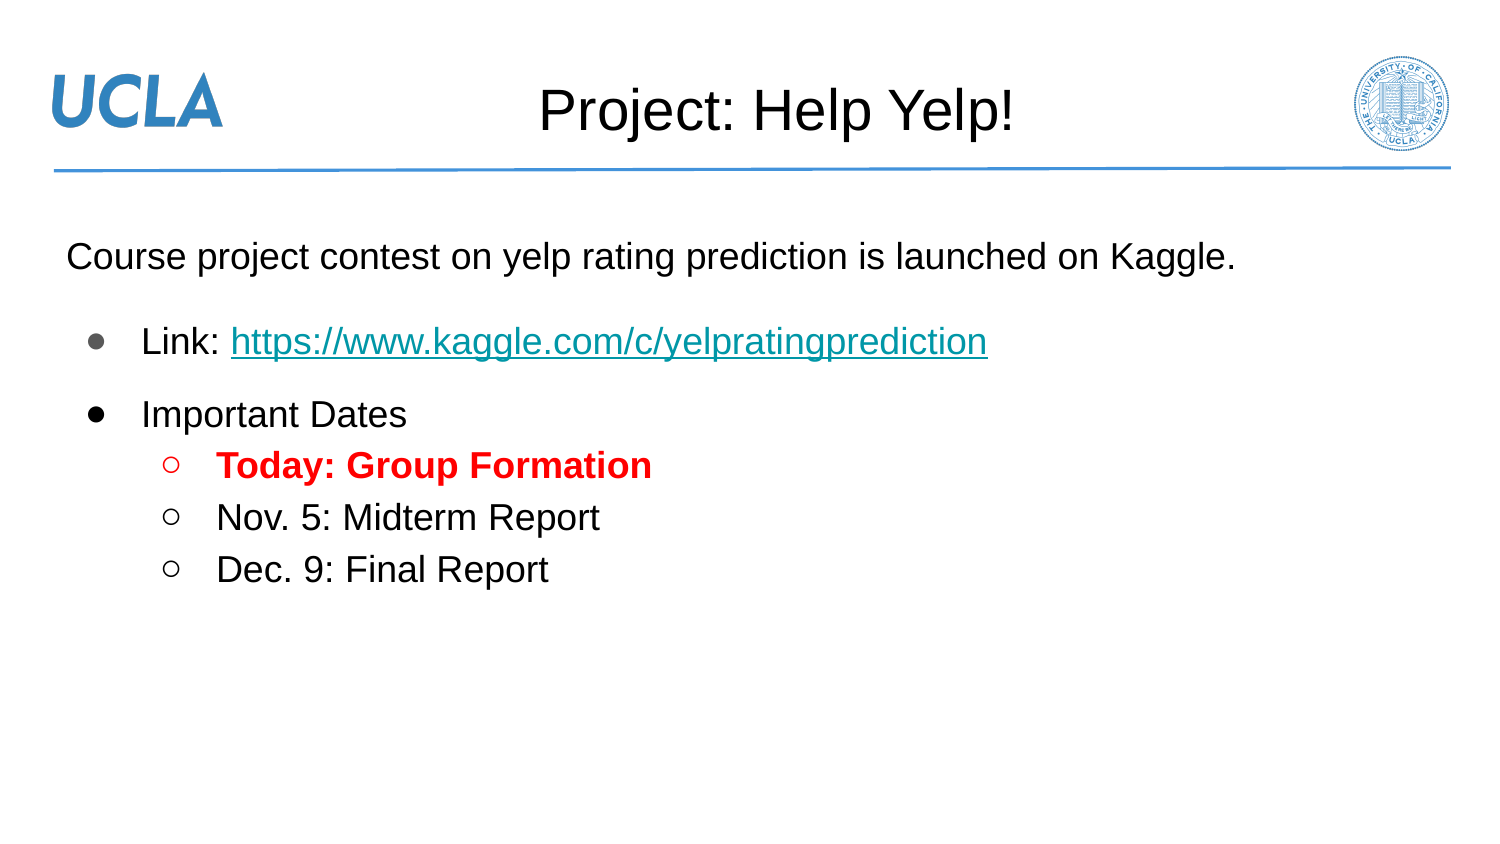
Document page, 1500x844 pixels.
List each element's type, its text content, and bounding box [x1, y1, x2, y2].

list Course project contest on yelp rating prediction is launched on Kaggle. Link: https://www.kaggle.com/c/yelpratingprediction Important Dates Today: Group Formation Nov. 5: Midterm Report Dec. 9: Final Report [51, 210, 1449, 802]
title Project: Help Yelp! [228, 56, 1327, 151]
picture [50, 70, 224, 129]
picture [1354, 56, 1450, 152]
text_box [53, 167, 1452, 171]
